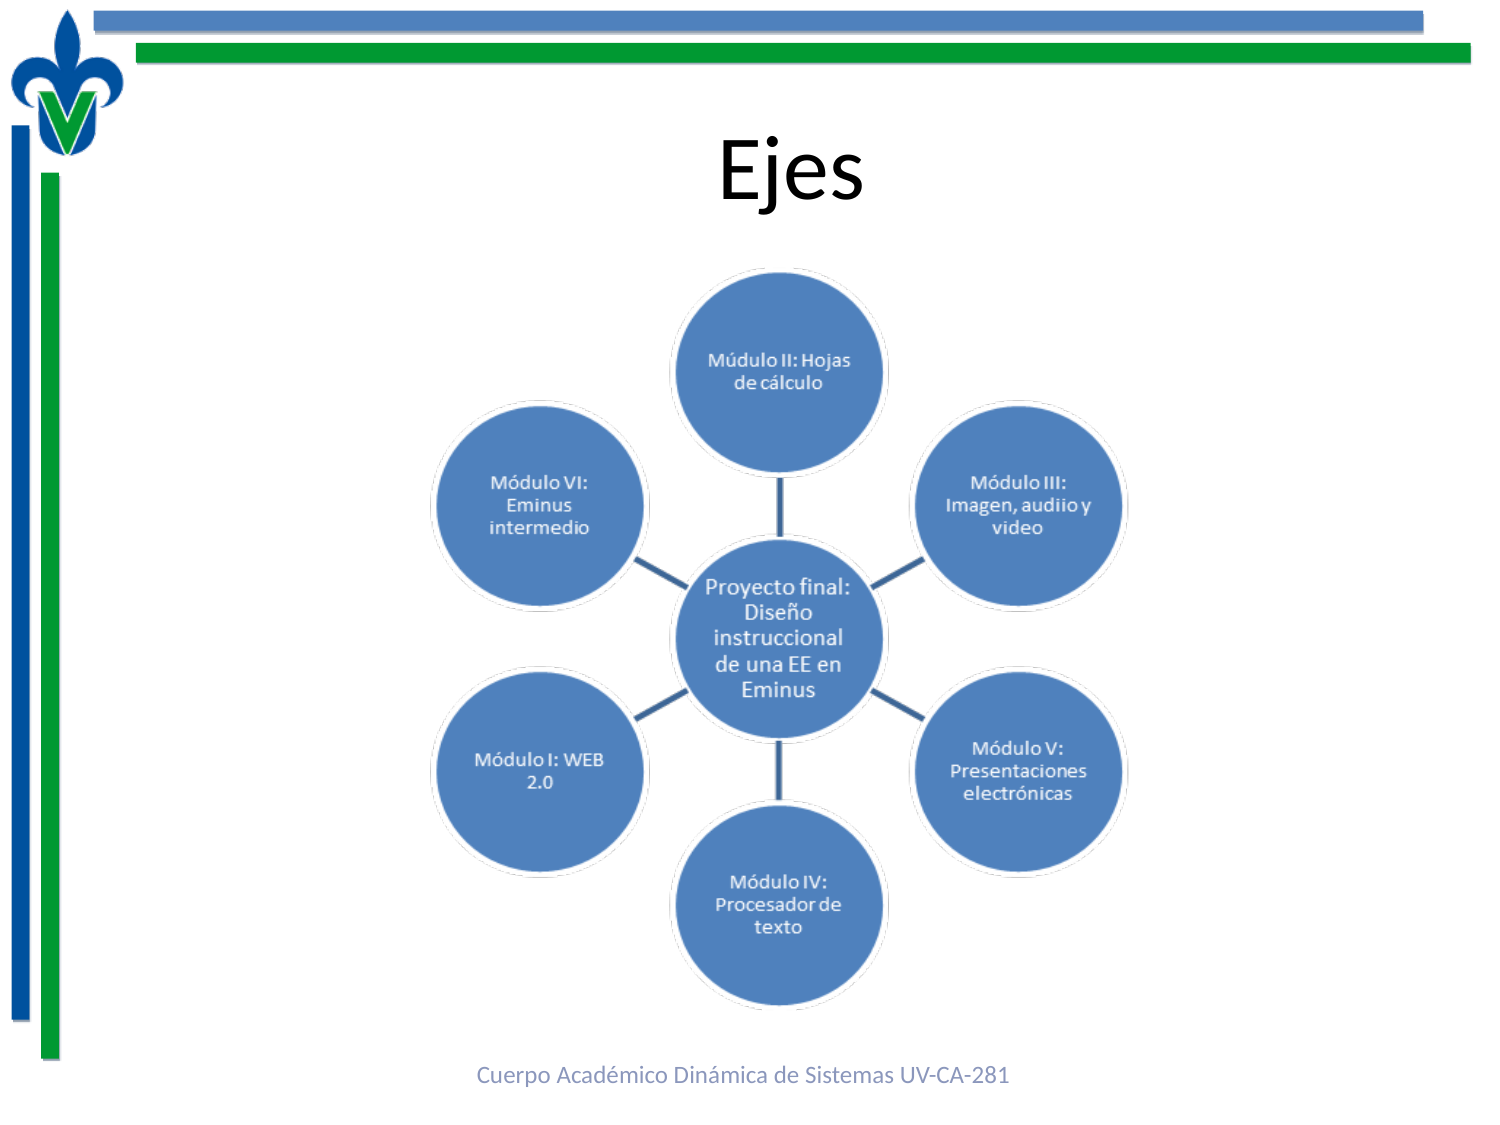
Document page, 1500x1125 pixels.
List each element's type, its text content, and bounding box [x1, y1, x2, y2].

picture [123, 266, 1436, 1011]
footer Cuerpo Académico Dinámica de Sistemas UV-CA-281 [206, 1058, 1282, 1119]
title Ejes [136, 75, 1447, 251]
picture [5, 6, 129, 163]
